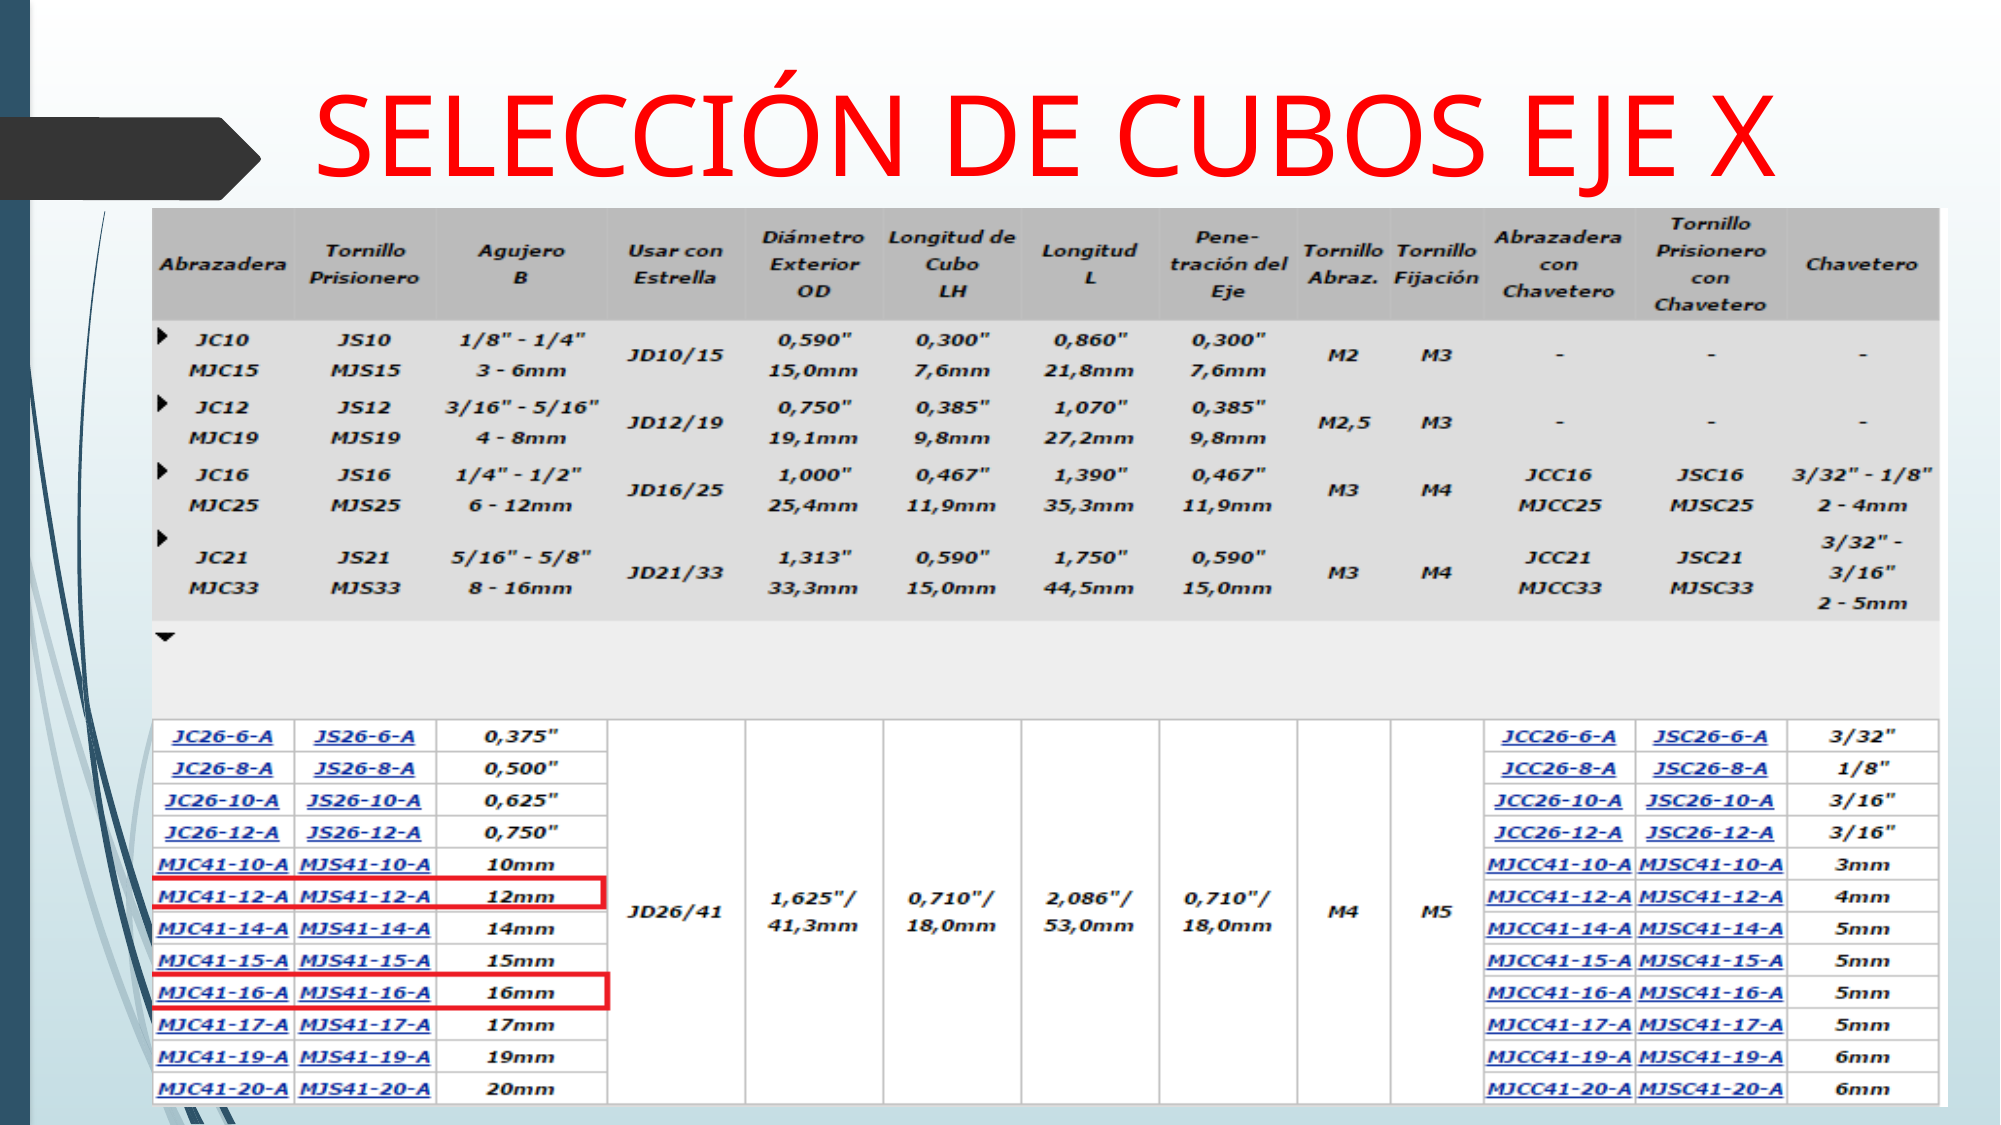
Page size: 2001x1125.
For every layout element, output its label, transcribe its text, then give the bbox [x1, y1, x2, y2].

text_box SELECCIÓN DE CUBOS EJE X [298, 56, 1793, 207]
picture [152, 208, 1948, 1108]
